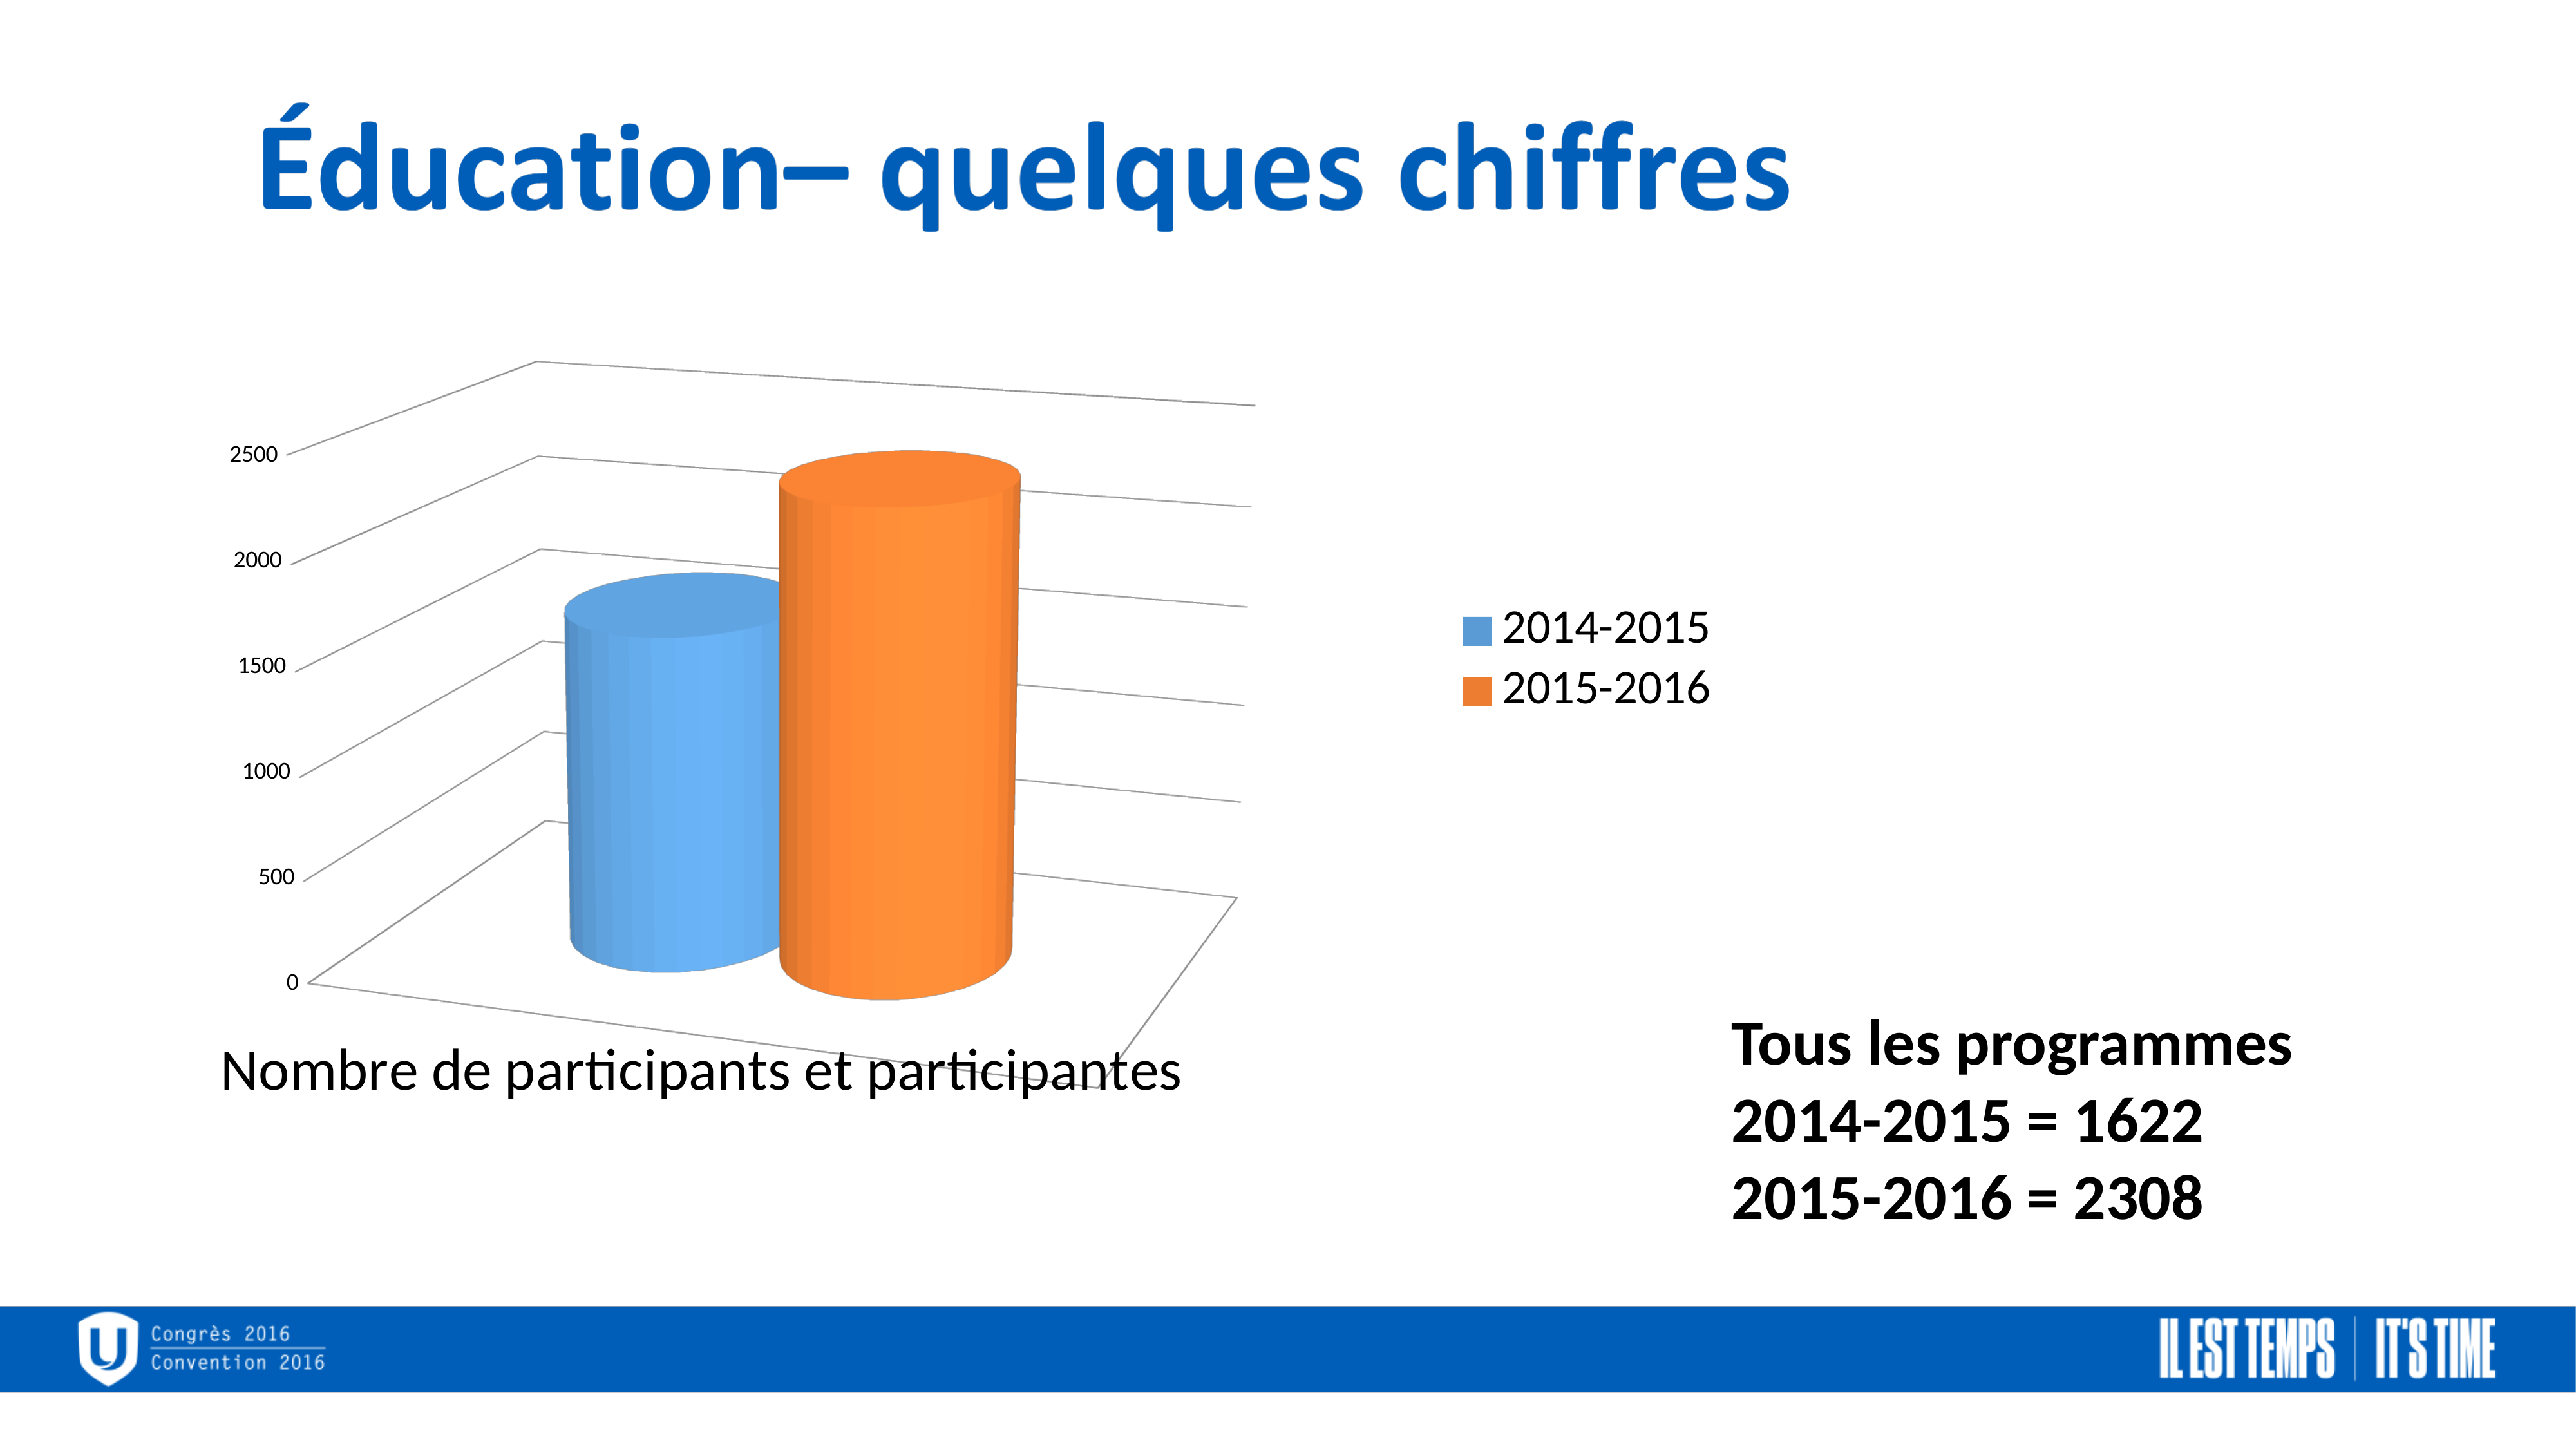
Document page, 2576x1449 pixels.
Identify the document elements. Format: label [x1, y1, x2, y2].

chart [176, 50, 2545, 1273]
picture [0, 0, 2576, 1449]
